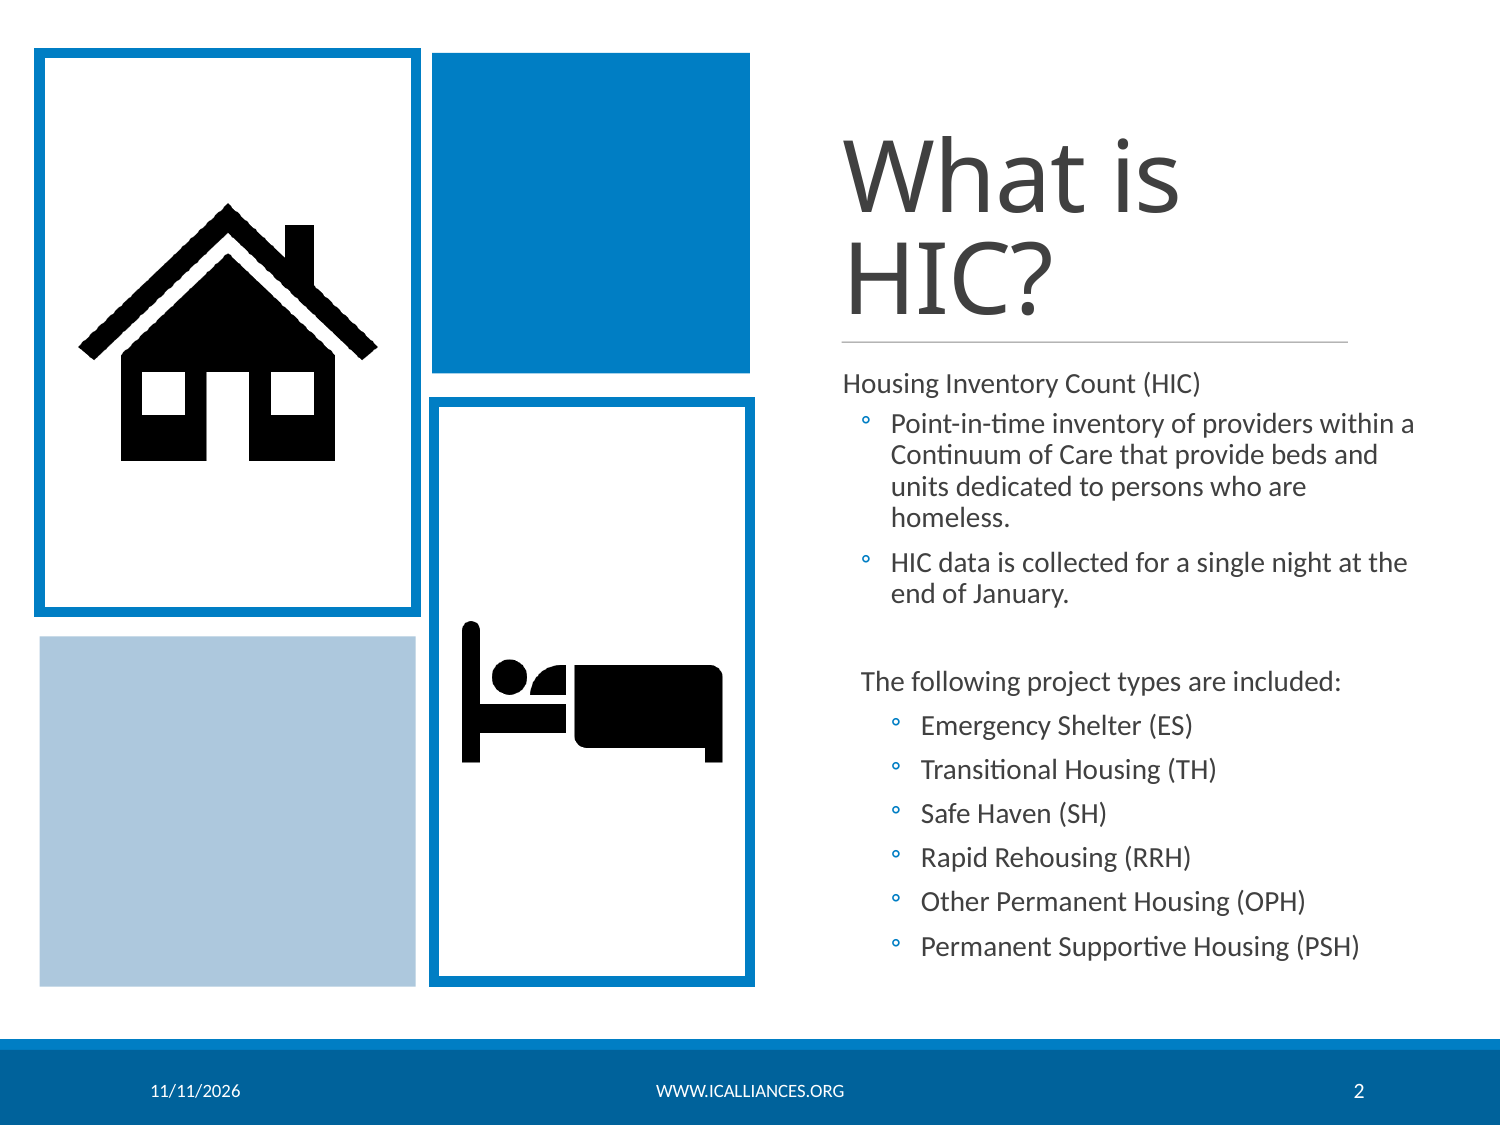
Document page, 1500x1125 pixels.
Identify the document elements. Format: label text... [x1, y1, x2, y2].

text_box [0, 1049, 1500, 1125]
text_box [0, 1038, 1500, 1049]
text_box [431, 295, 751, 375]
text_box [38, 51, 417, 613]
picture [450, 550, 734, 834]
text_box [431, 51, 751, 281]
text_box [433, 401, 751, 983]
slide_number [135, 1059, 440, 1120]
text_box [38, 635, 417, 988]
picture [55, 160, 400, 505]
title What is HIC? [827, 104, 1421, 343]
footer www.icalliances.org [453, 1059, 1047, 1120]
slide_number 2 [1218, 1059, 1380, 1120]
text_box [0, 0, 1500, 1038]
list Housing Inventory Count (HIC) Point-in-time inventory of providers within a Continuum of Care that provide beds and units dedicated to persons who are homeless. HIC data is collected for a single night at the end of January. The following project types are included: Emergency Shelter (ES) Transitional Housing (TH) Safe Haven (SH) Rapid Rehousing (RRH) Other Permanent Housing (OPH) Permanent Supportive Housing (PSH) [827, 360, 1421, 982]
